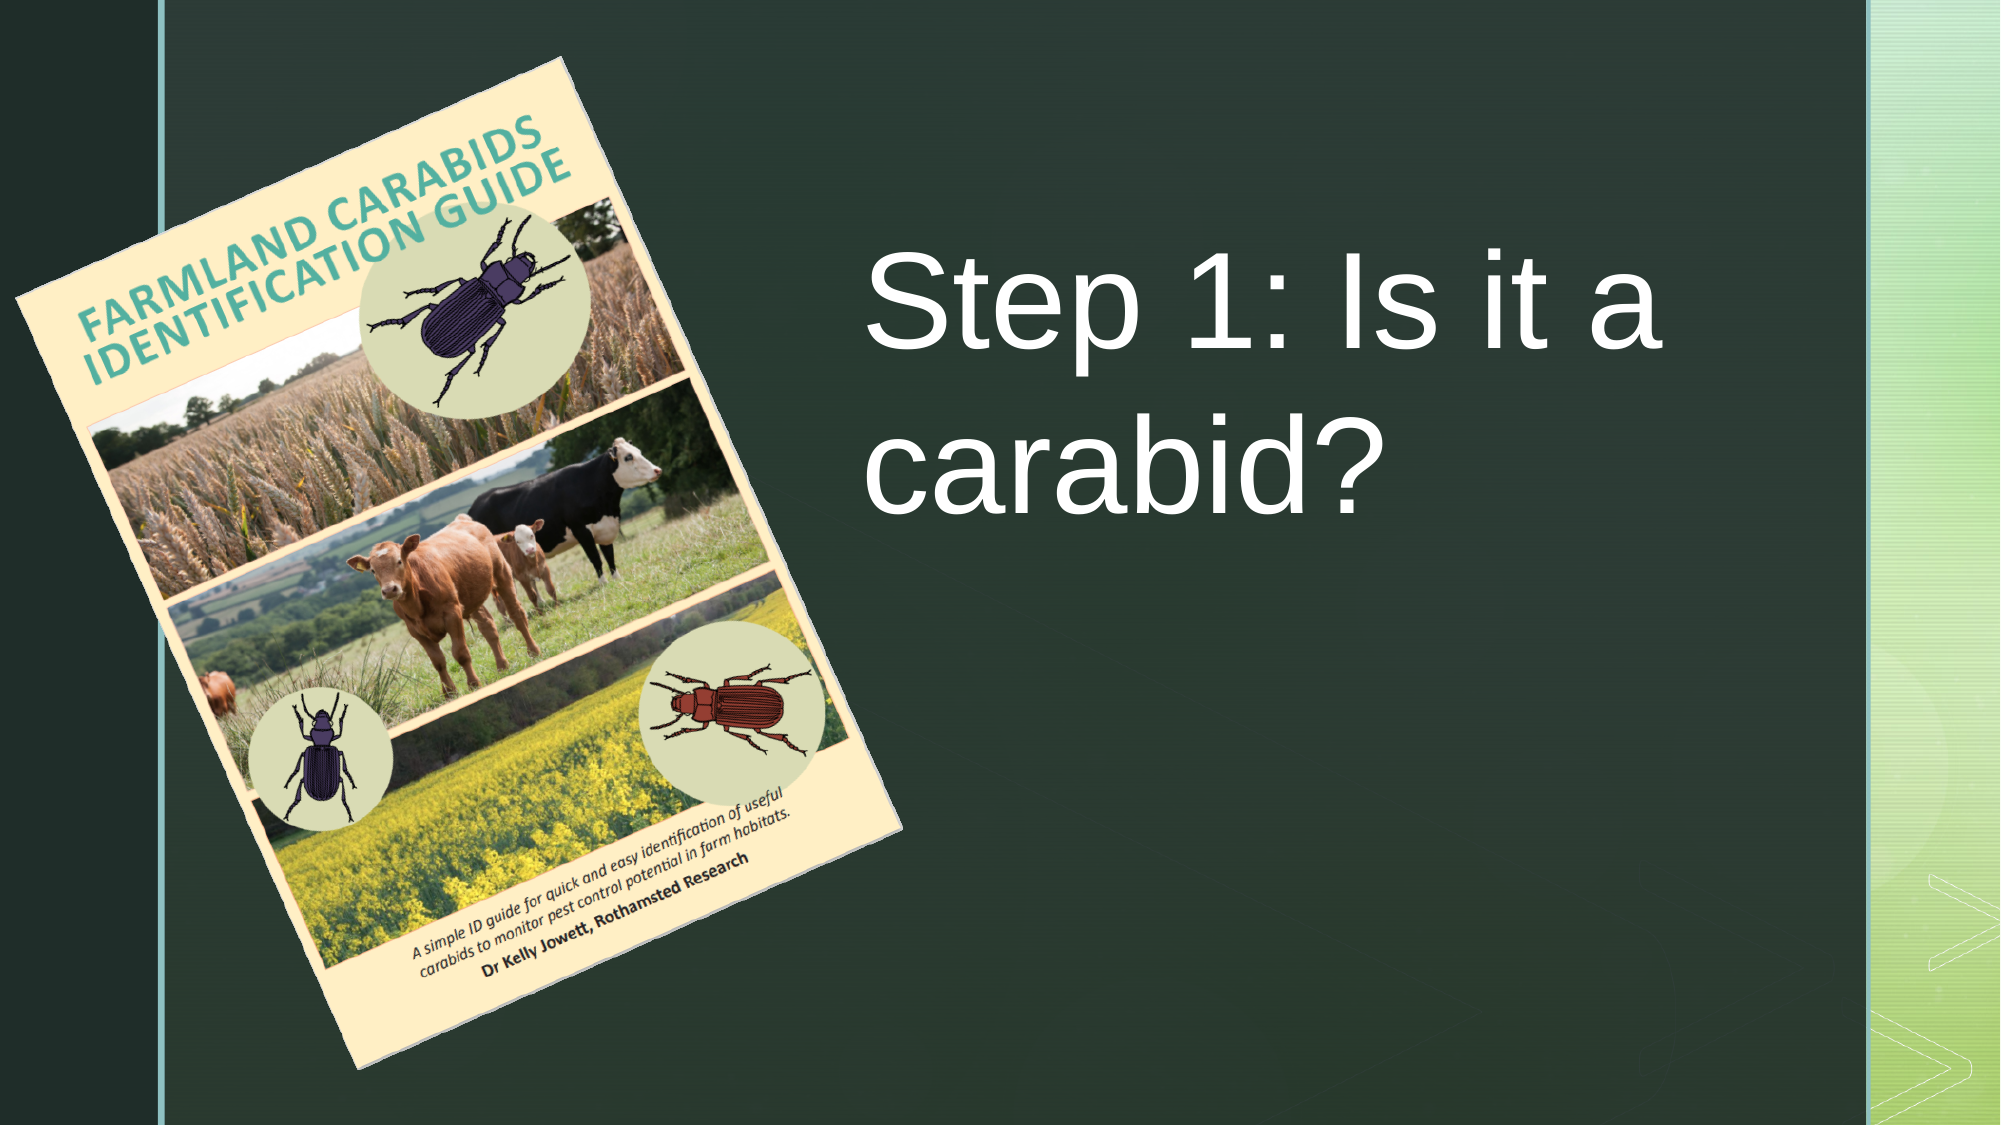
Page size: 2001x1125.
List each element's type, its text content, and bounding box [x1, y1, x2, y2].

picture [15, 57, 903, 1070]
text_box Step 1: Is it a carabid? [846, 203, 1825, 594]
picture [1871, 0, 2001, 1125]
